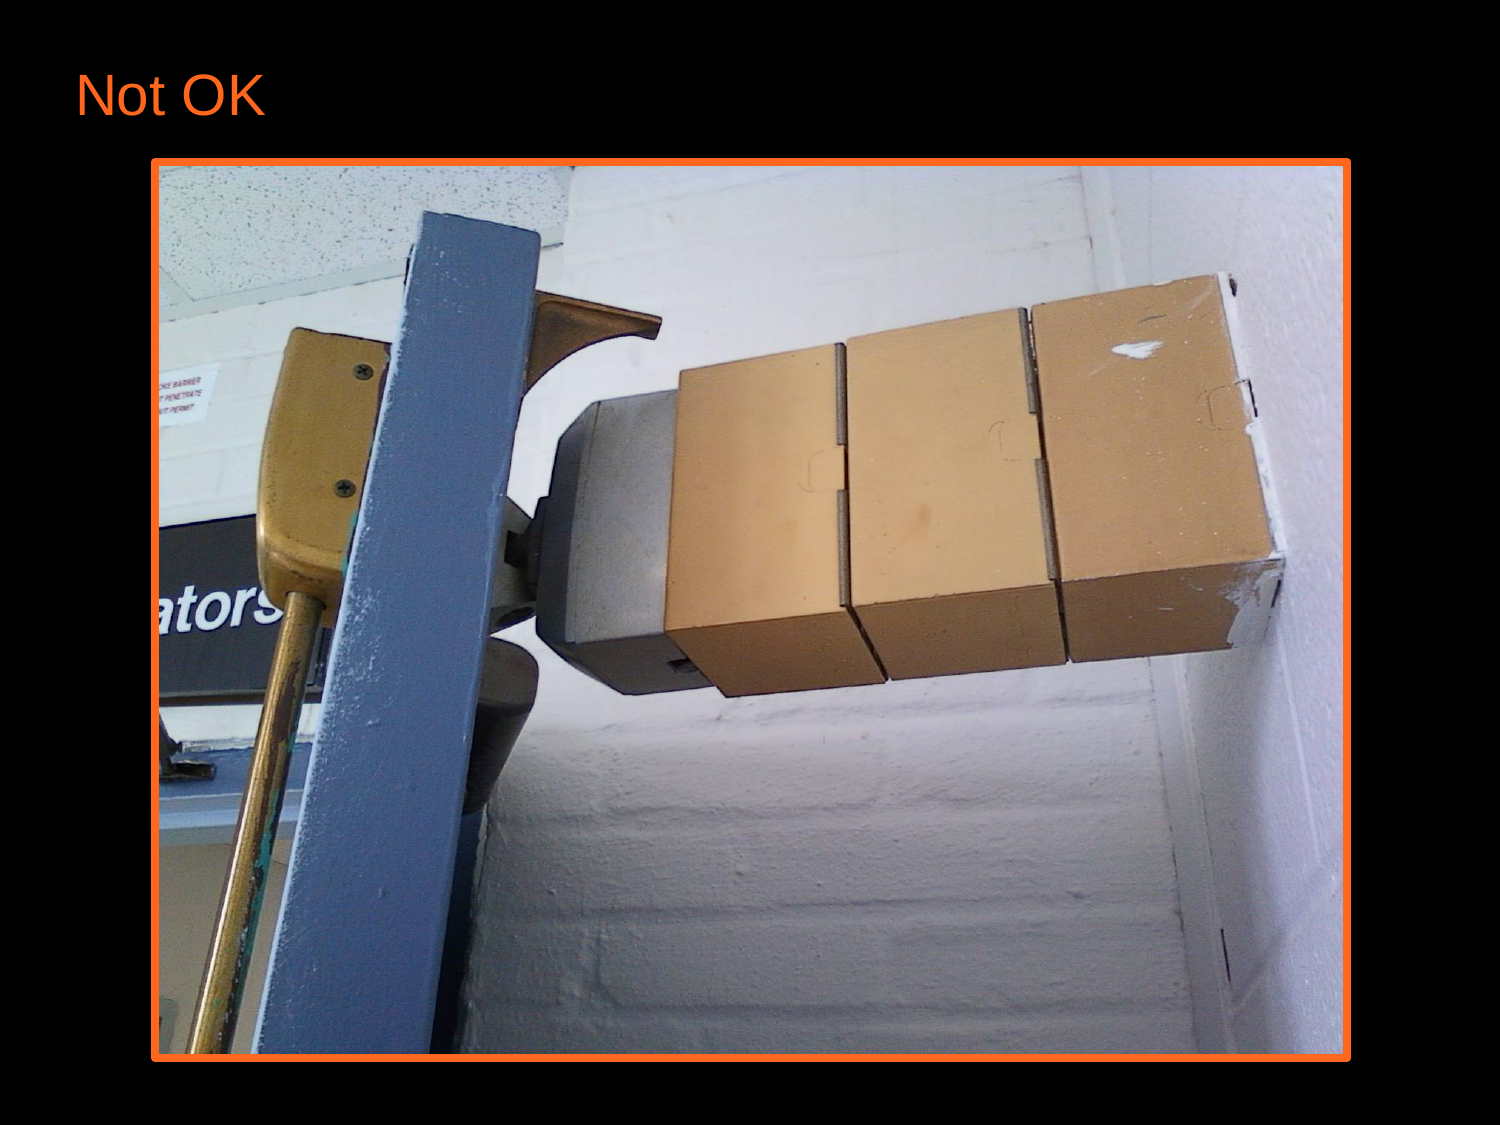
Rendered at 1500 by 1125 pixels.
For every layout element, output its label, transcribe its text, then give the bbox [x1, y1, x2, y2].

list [159, 165, 1344, 1054]
title Not OK [75, 49, 1425, 237]
